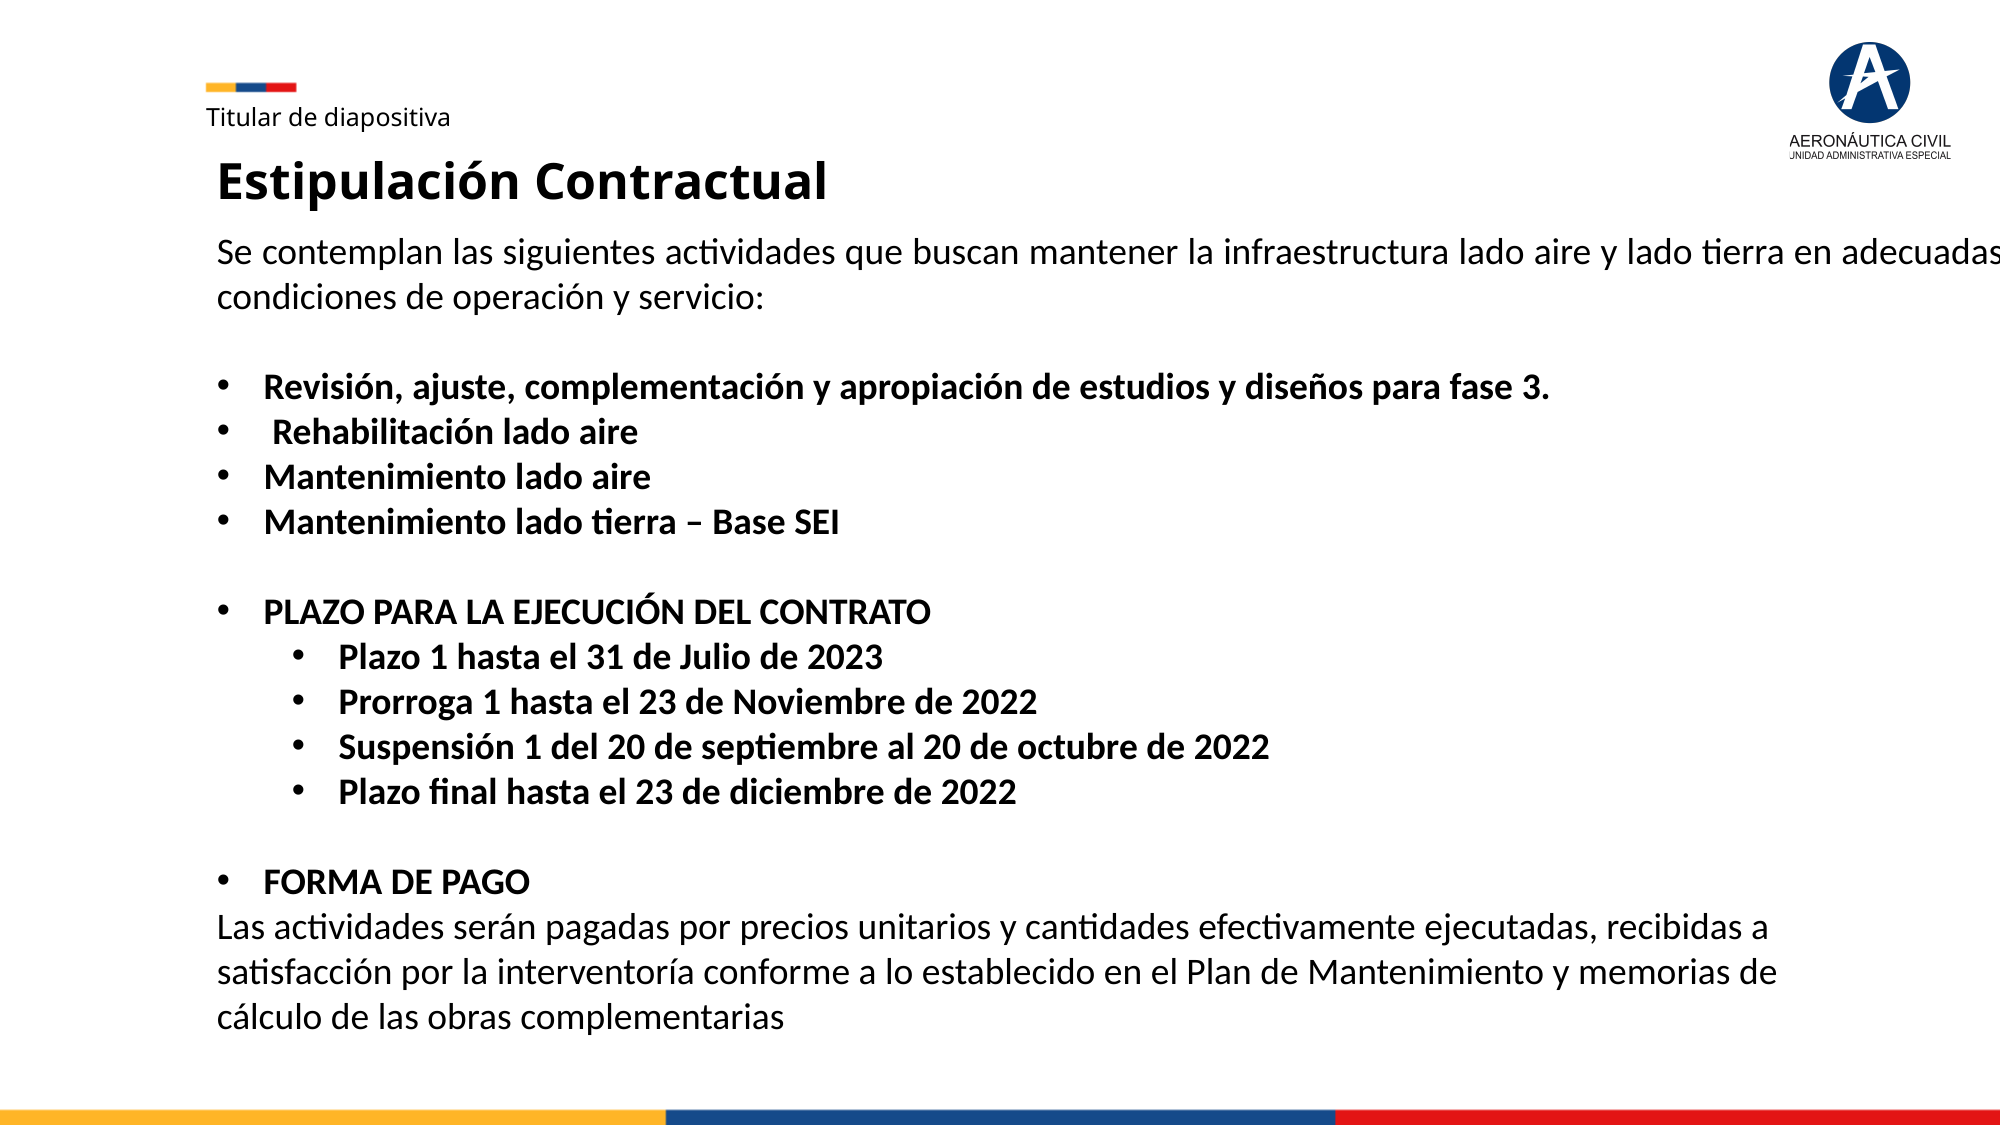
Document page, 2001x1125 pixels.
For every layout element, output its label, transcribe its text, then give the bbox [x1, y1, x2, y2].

text_box Estipulación Contractual [202, 141, 973, 217]
text_box Titular de diapositiva [191, 93, 555, 139]
picture [0, 0, 2000, 1125]
text_box Se contemplan las siguientes actividades que buscan mantener la infraestructura lado aire y lado tierra en adecuadas condiciones de operación y servicio: Revisión, ajuste, complementación y apropiación de estudios y diseños para fase 3. Rehabilitación lado aire Mantenimiento lado aire Mantenimiento lado tierra – Base SEI PLAZO PARA LA EJECUCIÓN DEL CONTRATO Plazo 1 hasta el 31 de Julio de 2023 Prorroga 1 hasta el 23 de Noviembre de 2022 Suspensión 1 del 20 de septiembre al 20 de octubre de 2022 Plazo final hasta el 23 de diciembre de 2022 FORMA DE PAGO Las actividades serán pagadas por precios unitarios y cantidades efectivamente ejecutadas, recibidas a satisfacción por la interventoría conforme a lo establecido en el Plan de Mantenimiento y memorias de cálculo de las obras complementarias [202, 220, 2000, 1045]
